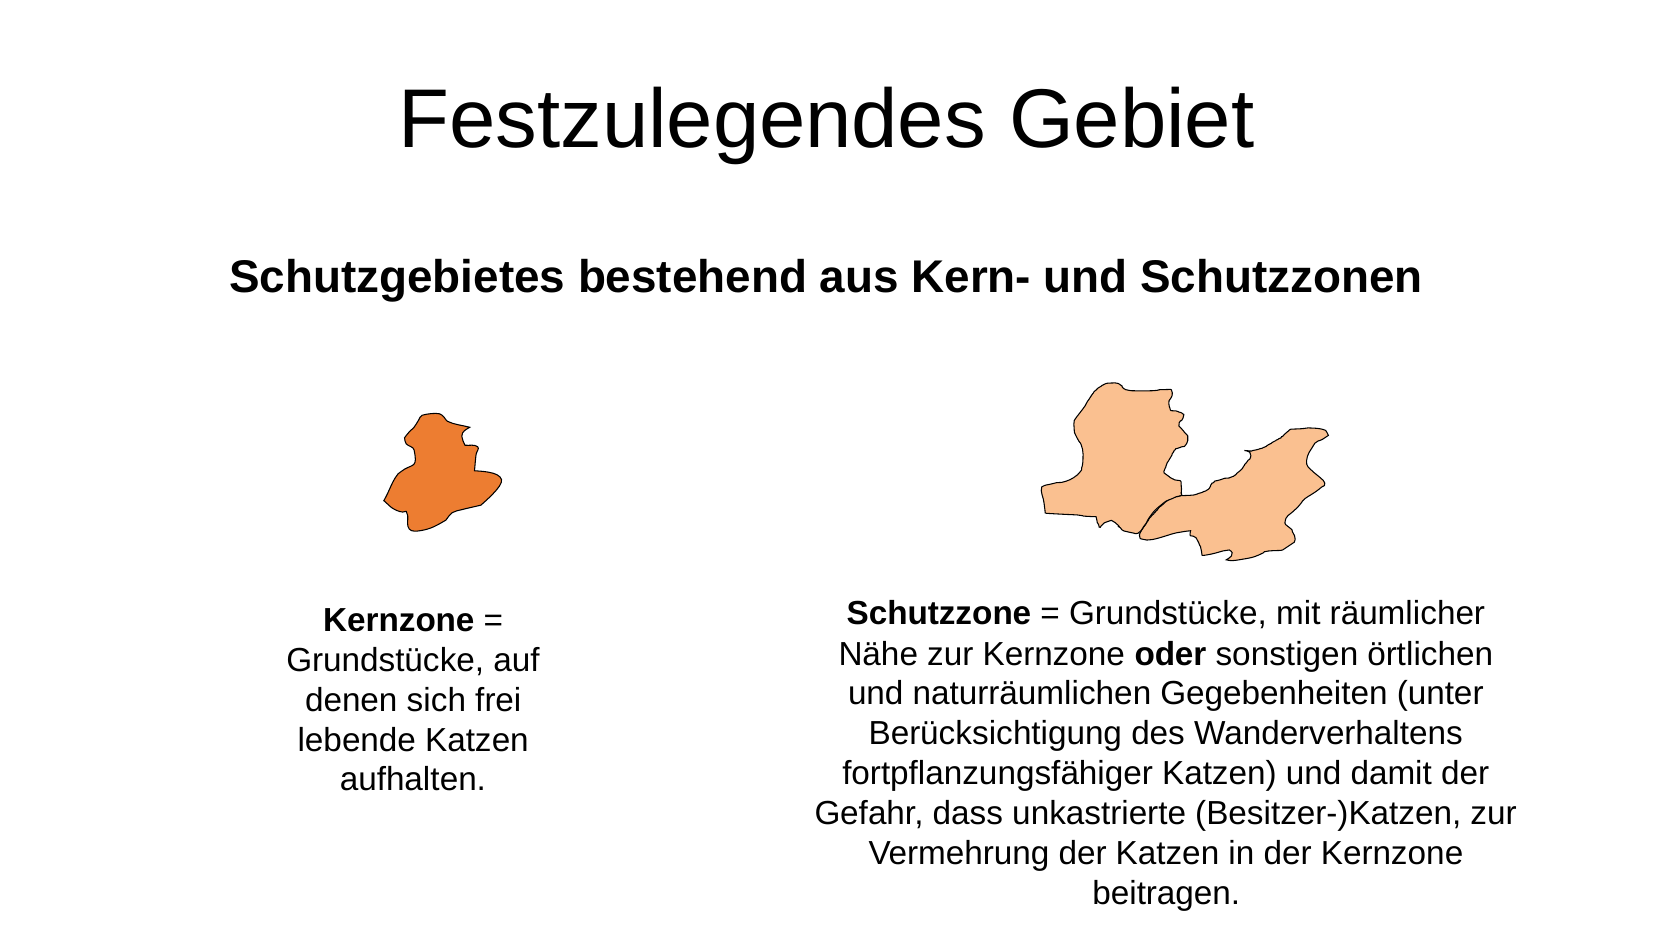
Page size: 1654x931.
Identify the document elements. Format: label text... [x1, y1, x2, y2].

text_box [1137, 425, 1332, 563]
title Festzulegendes Gebiet [82, 37, 1571, 192]
text_box Schutzzone = Grundstücke, mit räumlicher Nähe zur Kernzone oder sonstigen örtlichen und naturräumlichen Gegebenheiten (unter Berücksichtigung des Wanderverhaltens fortpflanzungsfähiger Katzen) und damit der Gefahr, dass unkastrierte (Besitzer-)Katzen, zur Vermehrung der Katzen in der Kernzone beitragen. [797, 584, 1536, 900]
text_box [381, 411, 504, 534]
text_box [1039, 380, 1190, 536]
text_box Kernzone = Grundstücke, auf denen sich frei lebende Katzen aufhalten. [265, 590, 561, 791]
list Schutzgebietes bestehend aus Kern- und Schutzzonen [0, 247, 1654, 325]
